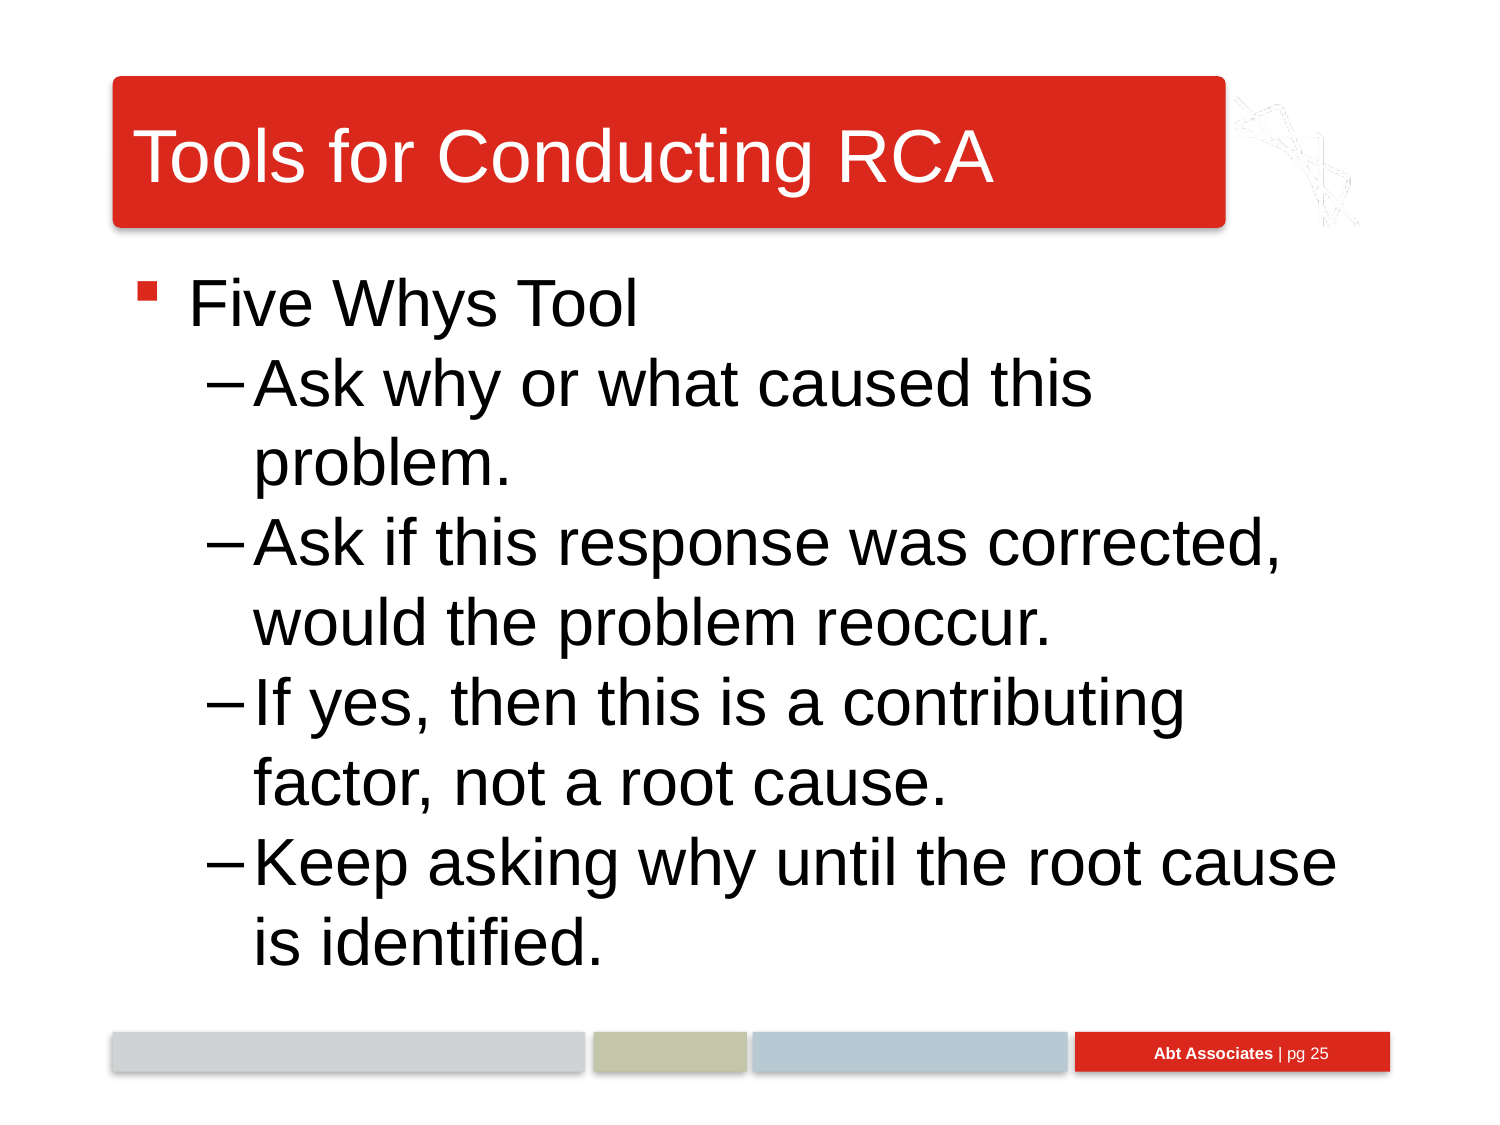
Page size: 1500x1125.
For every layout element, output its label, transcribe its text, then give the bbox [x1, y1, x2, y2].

list Five Whys Tool Ask why or what caused this problem. Ask if this response was corrected, would the problem reoccur. If yes, then this is a contributing factor, not a root cause. Keep asking why until the root cause is identified. [116, 251, 1387, 1005]
picture [1234, 77, 1385, 227]
title Tools for Conducting RCA [116, 77, 1224, 229]
